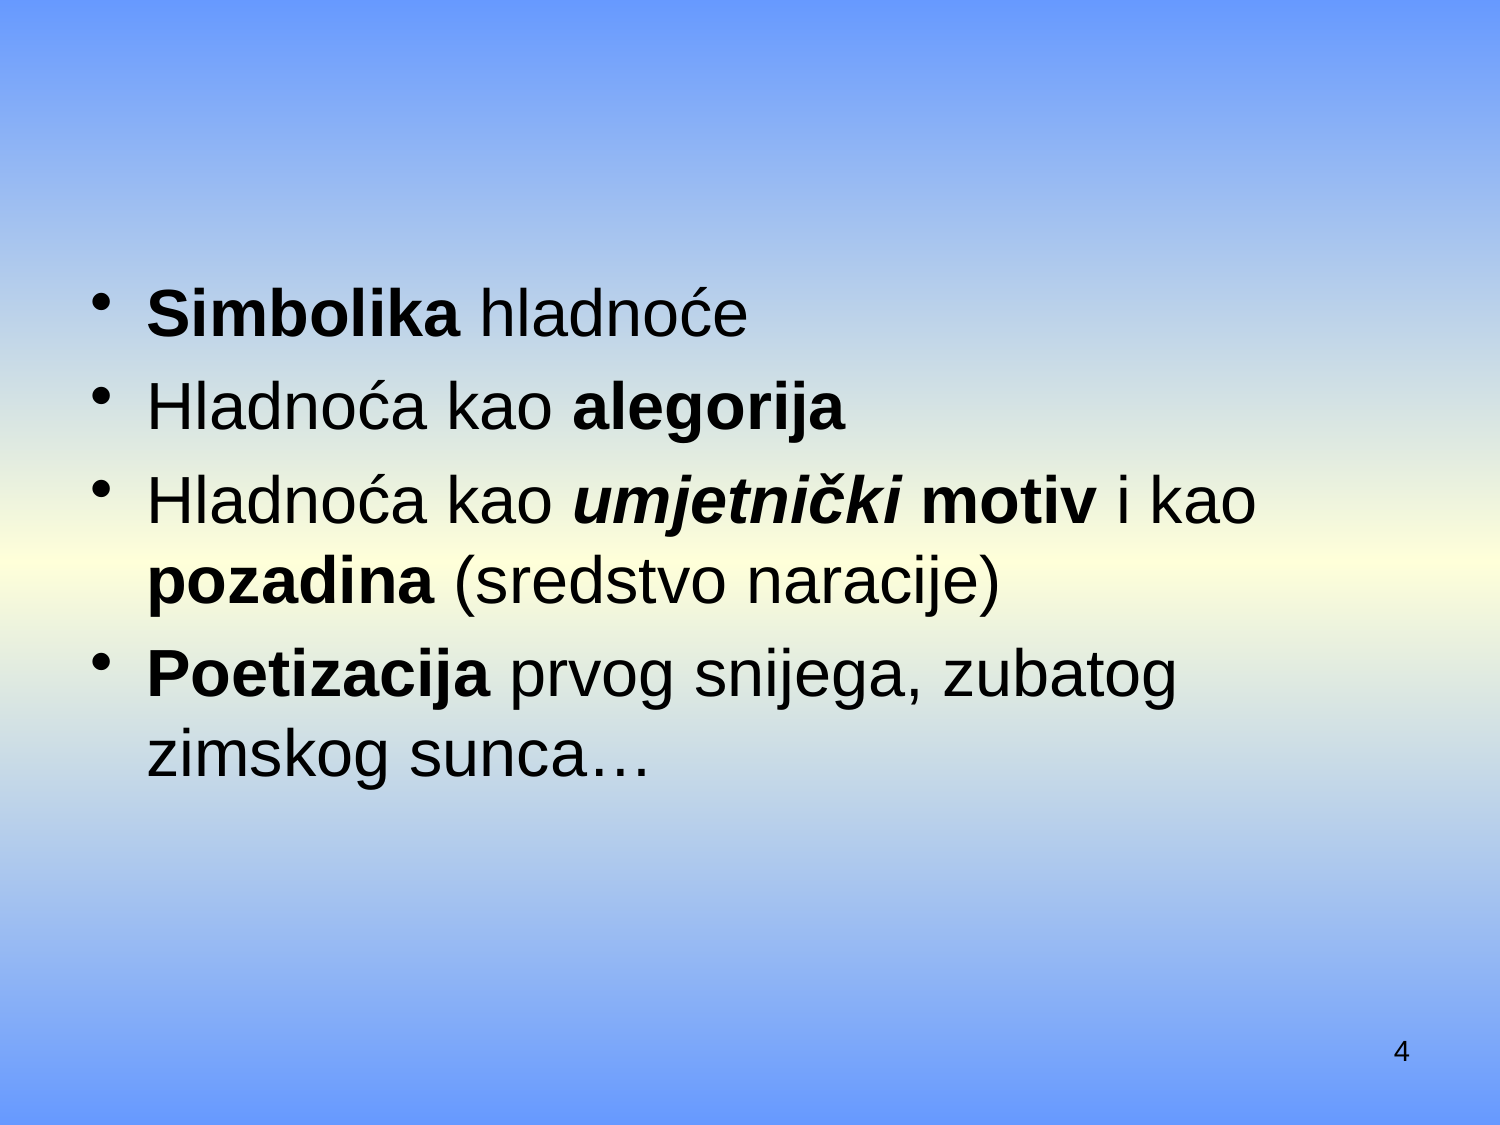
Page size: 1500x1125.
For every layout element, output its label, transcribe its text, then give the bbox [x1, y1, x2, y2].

list Simbolika hladnoće Hladnoća kao alegorija Hladnoća kao umjetnički motiv i kao pozadina (sredstvo naracije) Poetizacija prvog snijega, zubatog zimskog sunca… [75, 262, 1425, 1005]
slide_number 4 [1074, 1024, 1425, 1103]
